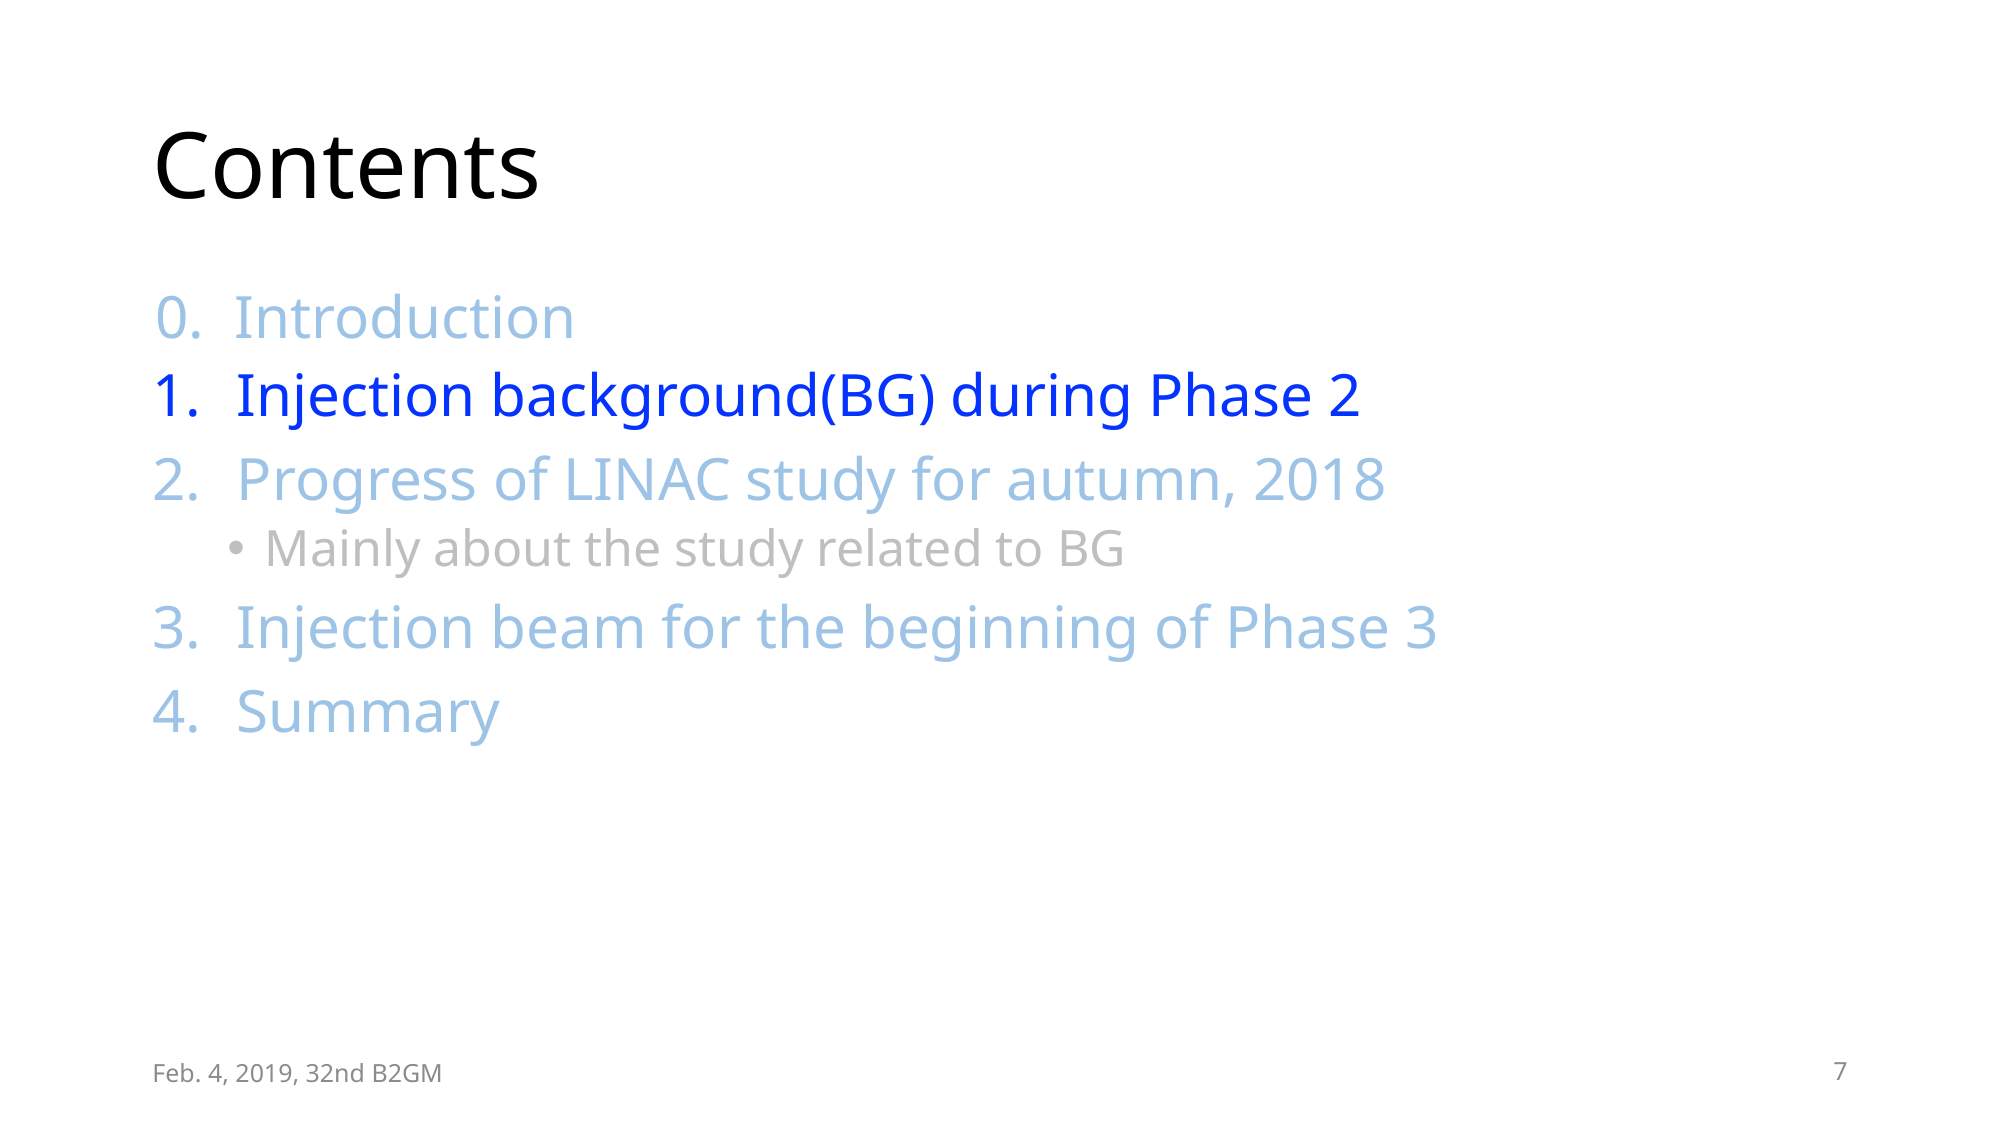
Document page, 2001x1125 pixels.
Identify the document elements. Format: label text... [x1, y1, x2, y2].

slide_number 6 [1412, 1042, 1863, 1103]
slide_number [137, 1042, 588, 1103]
text_box 0. Introduction [140, 272, 592, 358]
list Injection background(BG) during Phase 2 Progress of LINAC study for autumn, 2018 Mainly about the study related to BG Injection beam for the beginning of Phase 3 Summary [137, 358, 1863, 1073]
title Contents [137, 59, 1863, 278]
